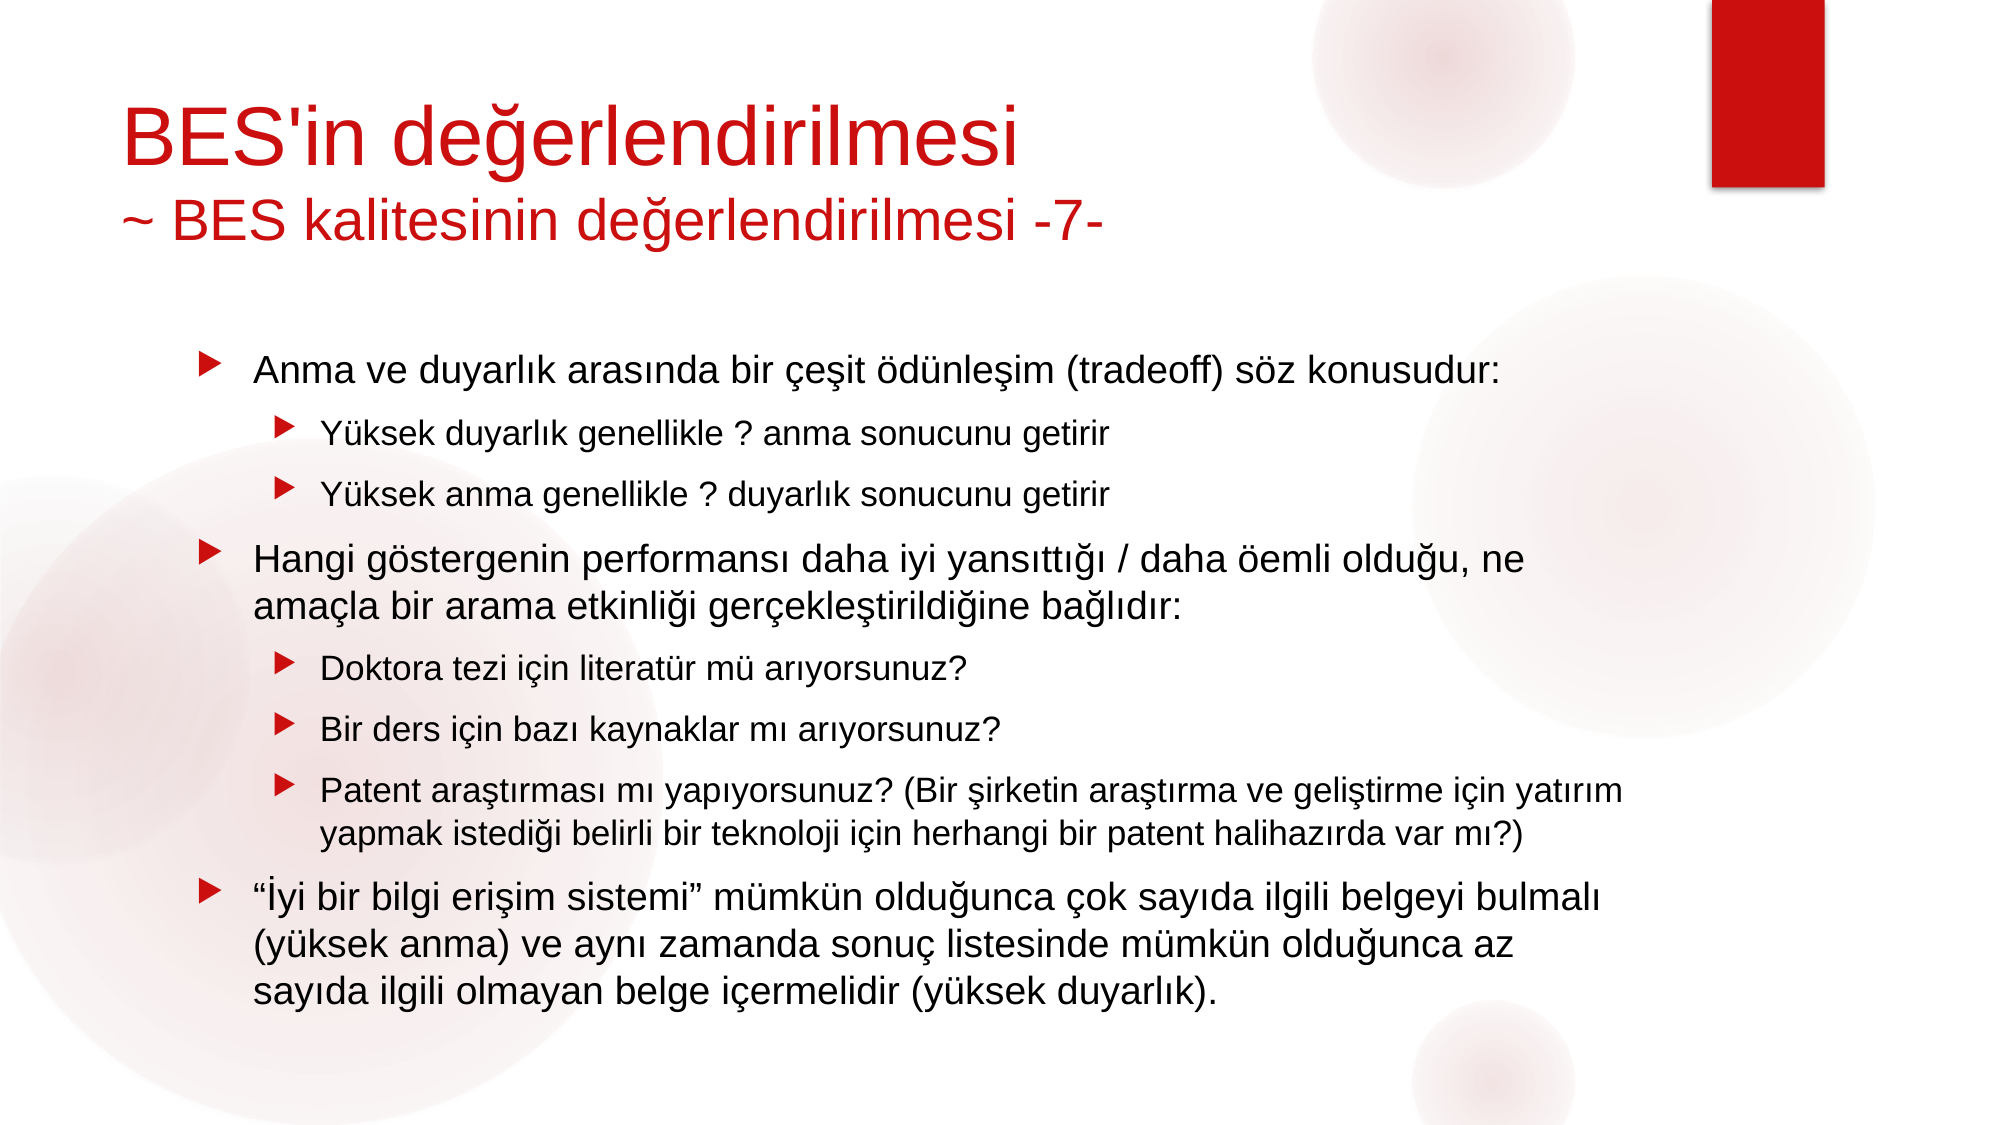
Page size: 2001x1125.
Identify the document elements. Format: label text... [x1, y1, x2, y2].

title BES'in değerlendirilmesi ~ BES kalitesinin değerlendirilmesi -7- [106, 74, 1649, 304]
list Anma ve duyarlık arasında bir çeşit ödünleşim (tradeoff) söz konusudur: Yüksek duyarlık genellikle ? anma sonucunu getirir Yüksek anma genellikle ? duyarlık sonucunu getirir Hangi göstergenin performansı daha iyi yansıttığı / daha öemli olduğu, ne amaçla bir arama etkinliği gerçekleştirildiğine bağlıdır: Doktora tezi için literatür mü arıyorsunuz? Bir ders için bazı kaynaklar mı arıyorsunuz? Patent araştırması mı yapıyorsunuz? (Bir şirketin araştırma ve geliştirme için yatırım yapmak istediği belirli bir teknoloji için herhangi bir patent halihazırda var mı?) “İyi bir bilgi erişim sistemi” mümkün olduğunca çok sayıda ilgili belgeyi bulmalı (yüksek anma) ve aynı zamanda sonuç listesinde mümkün olduğunca az sayıda ilgili olmayan belge içermelidir (yüksek duyarlık). [181, 336, 1649, 1025]
